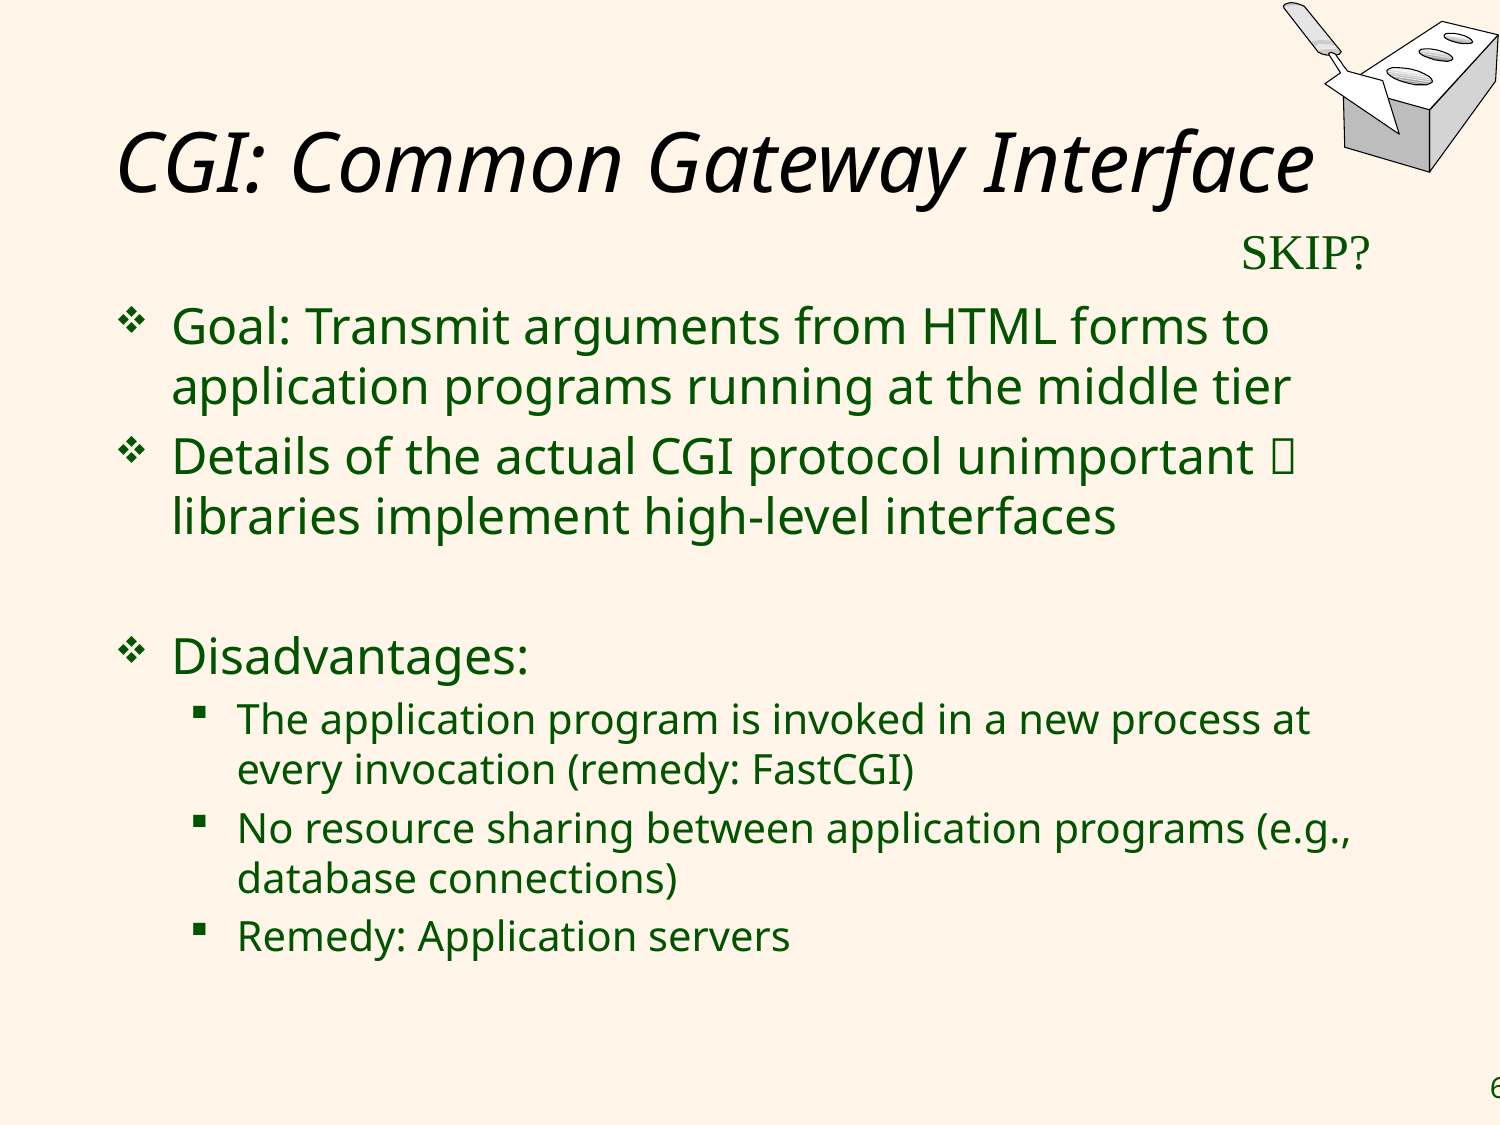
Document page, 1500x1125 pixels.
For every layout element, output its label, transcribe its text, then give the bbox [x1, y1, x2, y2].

title CGI: Common Gateway Interface [99, 68, 1413, 251]
list Goal: Transmit arguments from HTML forms to application programs running at the middle tier Details of the actual CGI protocol unimportant  libraries implement high-level interfaces Disadvantages: The application program is invoked in a new process at every invocation (remedy: FastCGI) No resource sharing between application programs (e.g., database connections) Remedy: Application servers [99, 287, 1413, 1038]
text_box SKIP? [1225, 212, 1387, 288]
